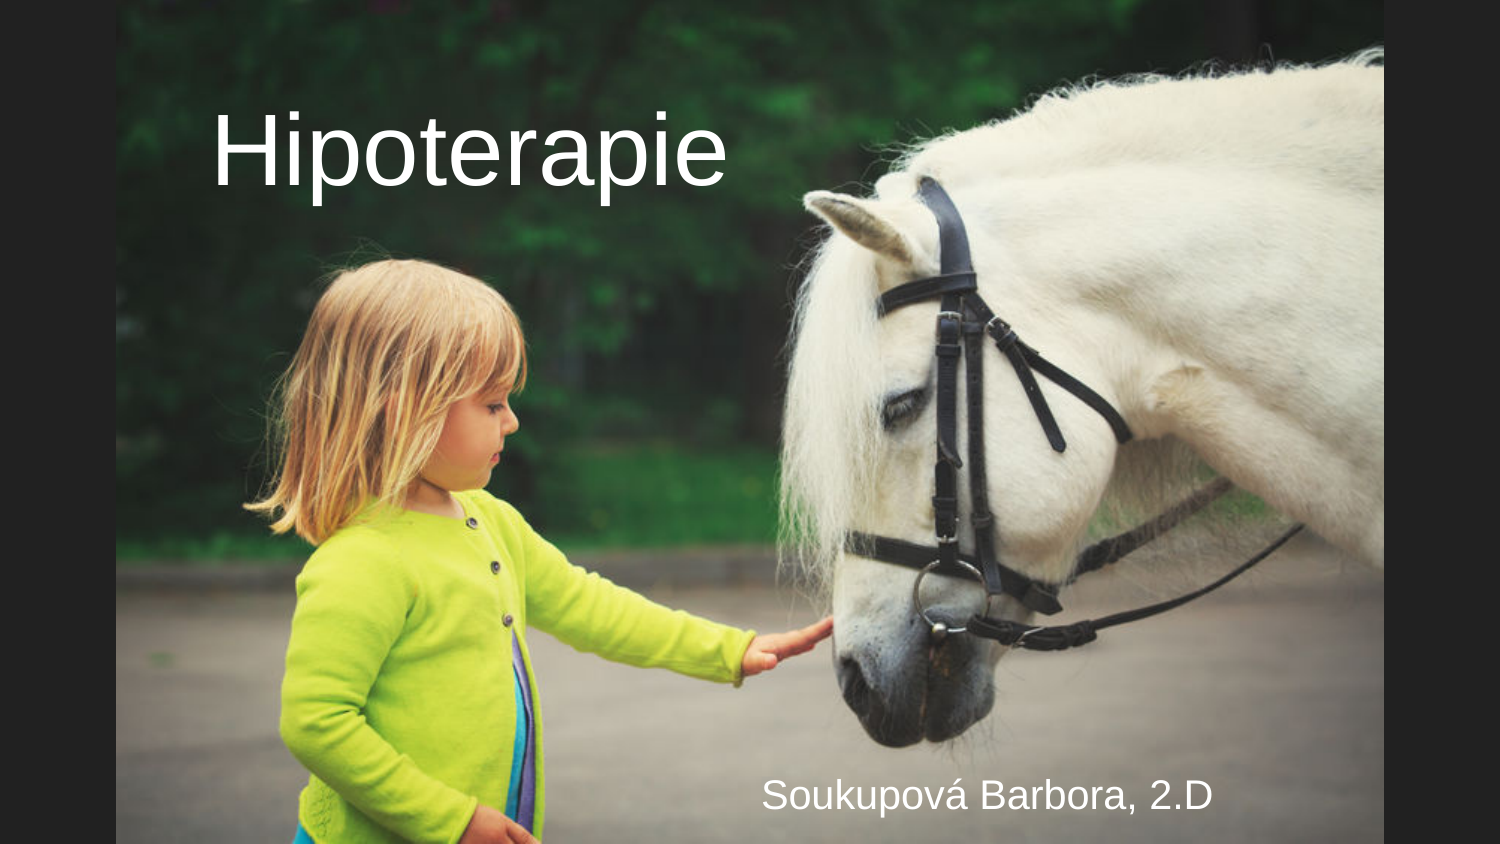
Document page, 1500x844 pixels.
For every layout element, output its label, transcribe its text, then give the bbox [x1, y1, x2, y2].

title Hipoterapie [0, 74, 1170, 221]
subtitle Soukupová Barbora, 2.D [610, 753, 1365, 834]
picture [116, 0, 1384, 844]
